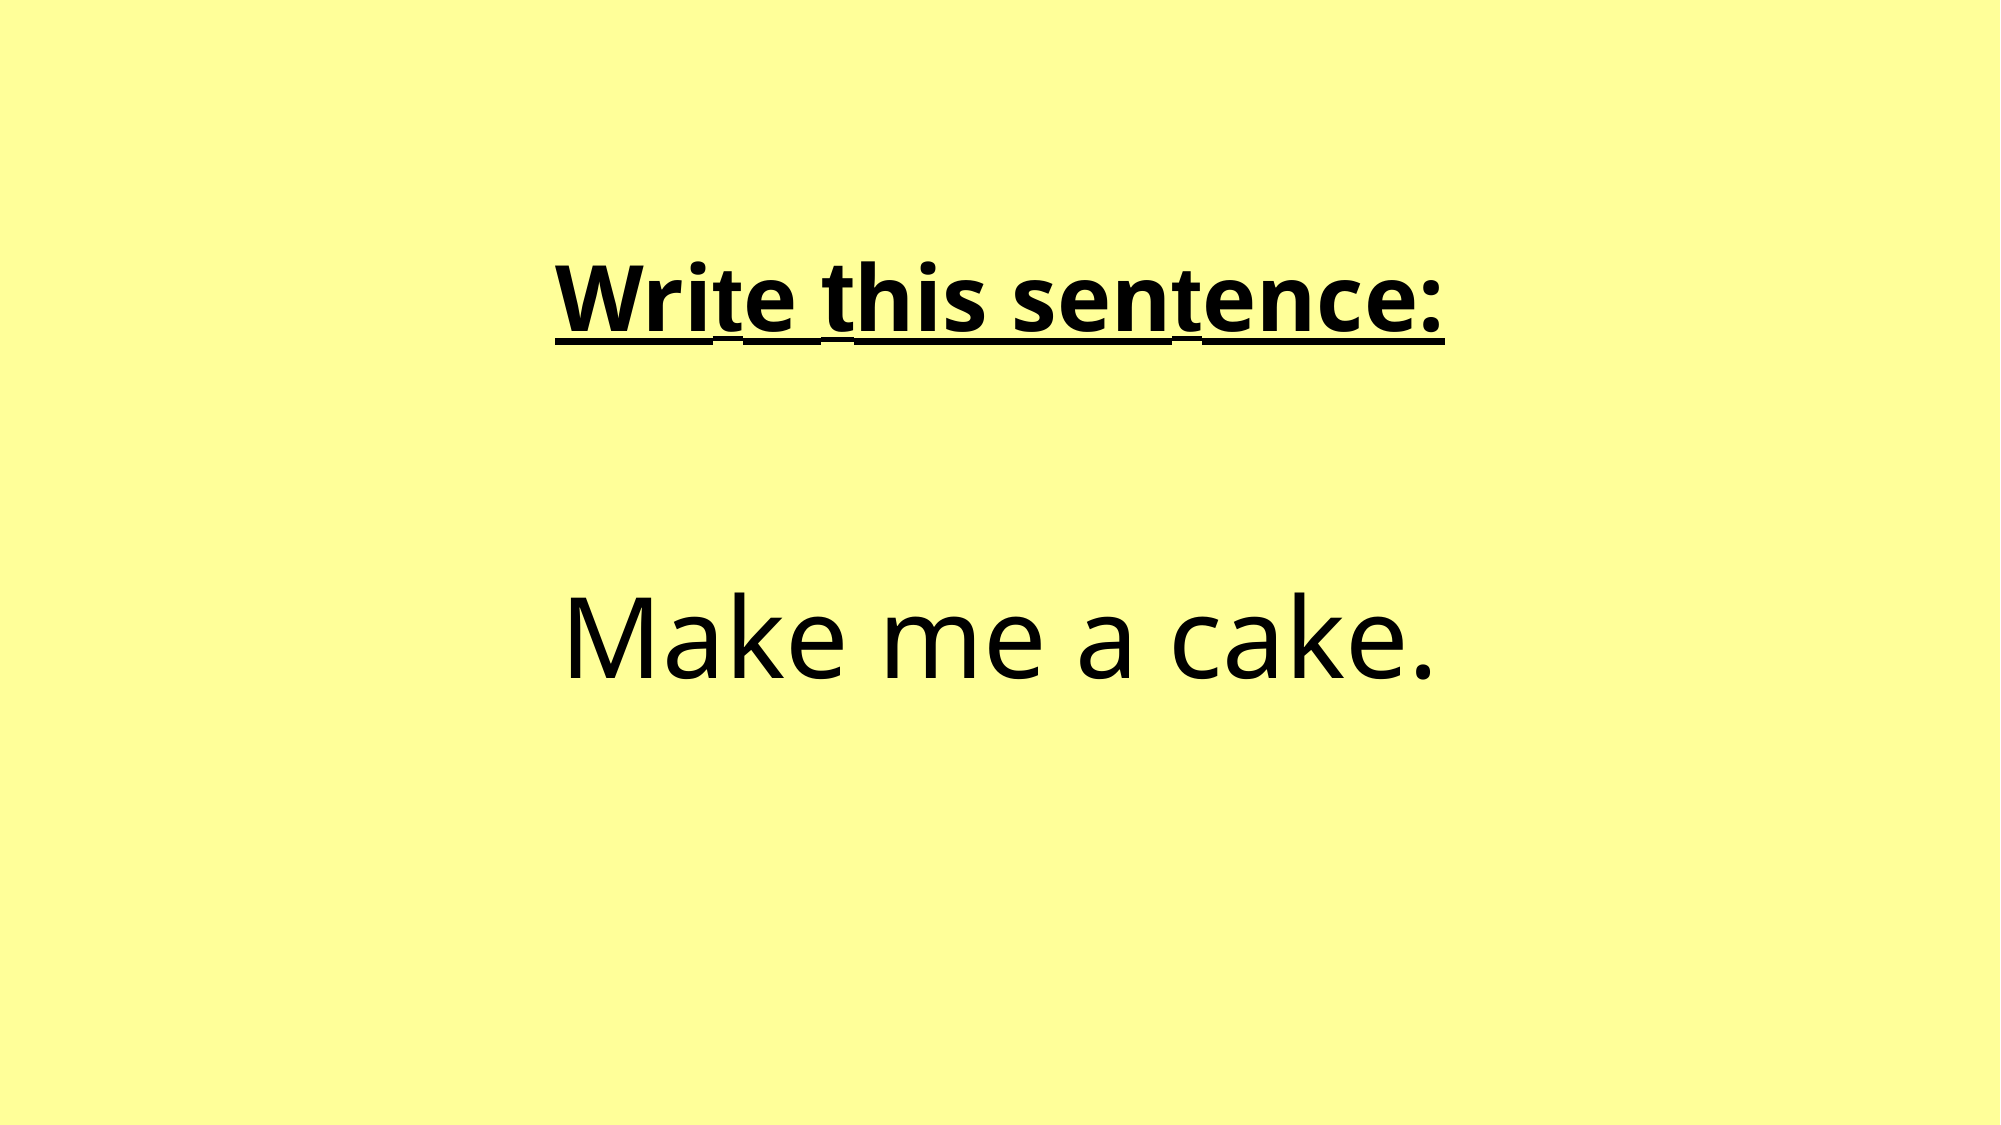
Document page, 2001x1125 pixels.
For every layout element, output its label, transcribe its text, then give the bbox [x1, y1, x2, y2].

text_box Write this sentence: Make me a cake. [17, 223, 1983, 709]
